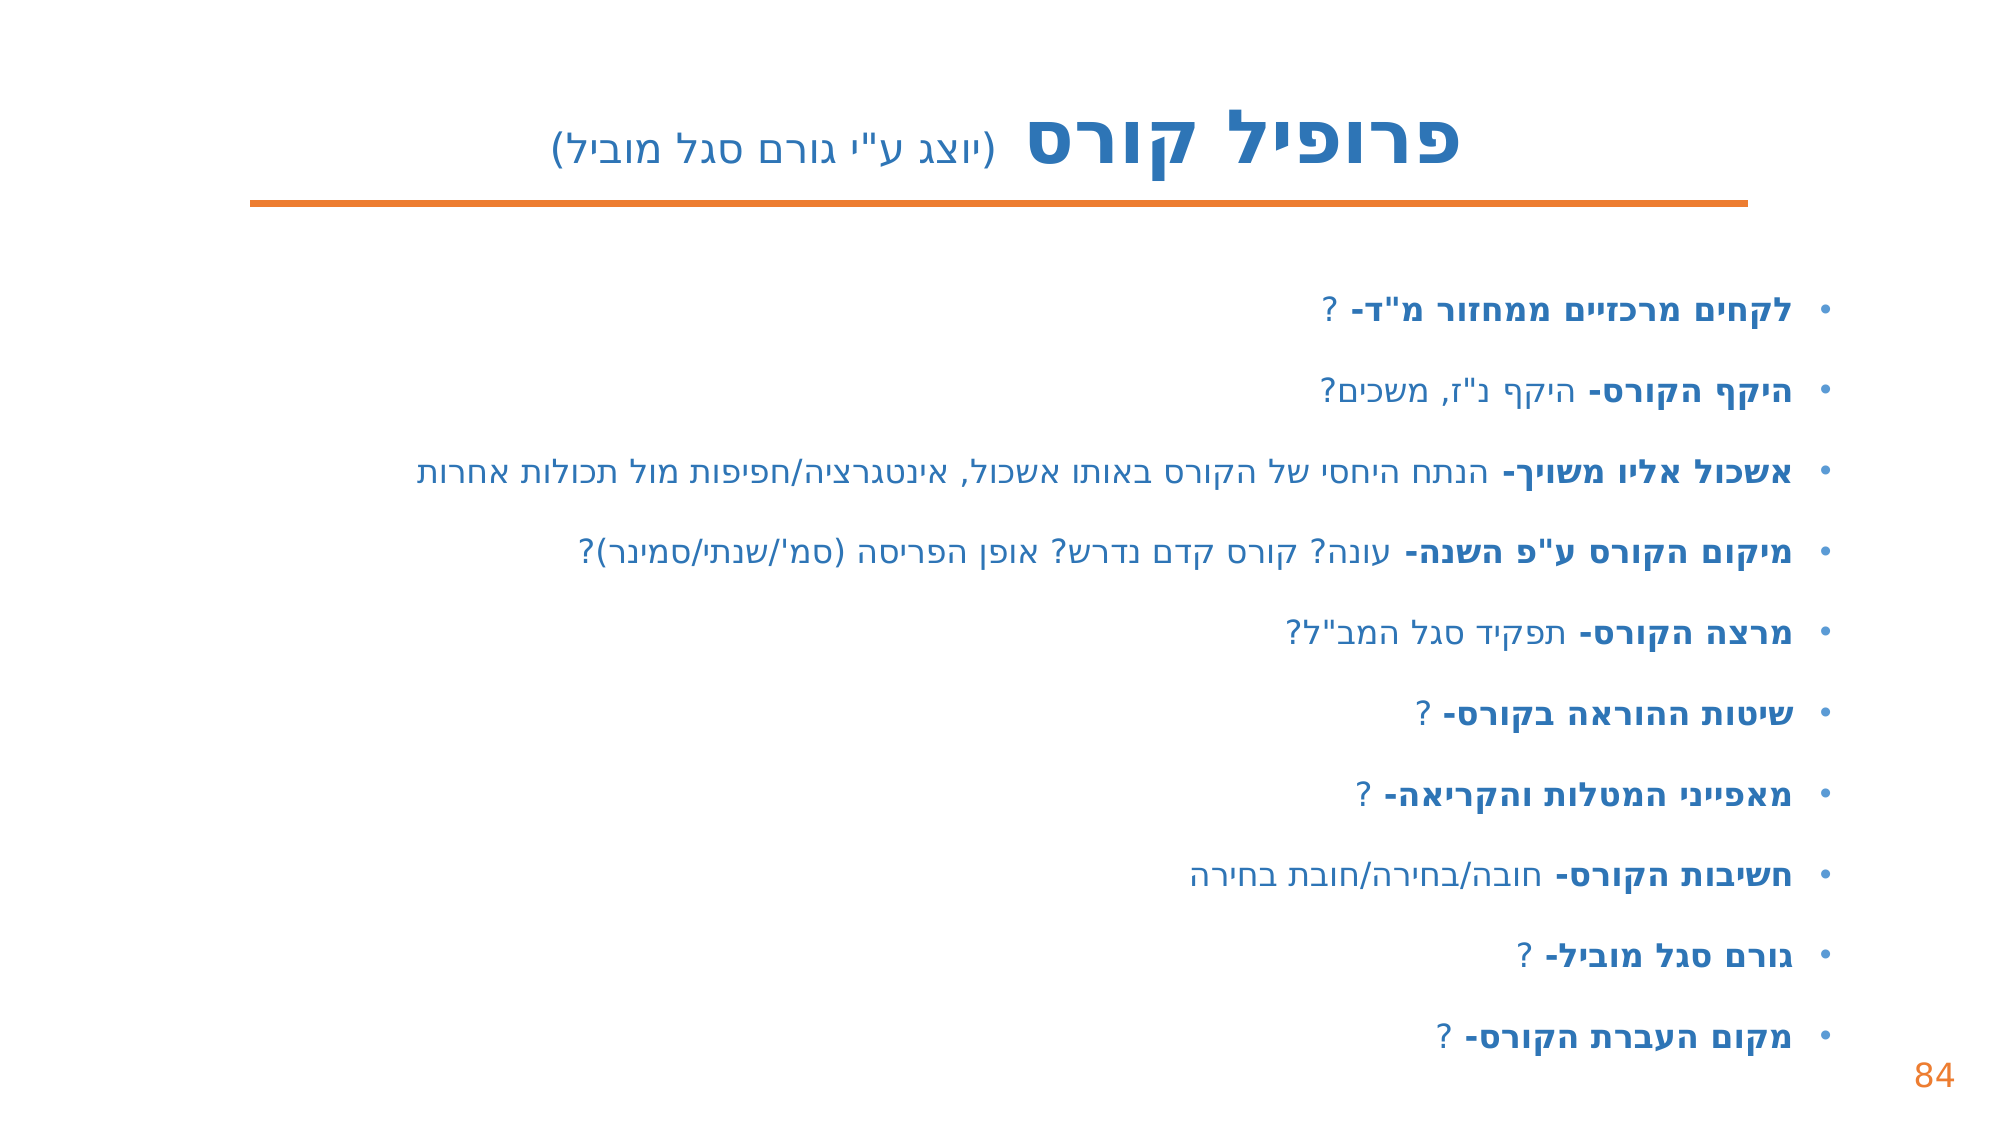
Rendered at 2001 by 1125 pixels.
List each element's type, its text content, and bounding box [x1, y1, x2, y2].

list לקחים מרכזיים ממחזור מ"ד- ? היקף הקורס- היקף נ"ז, משכים? אשכול אליו משויך- הנתח היחסי של הקורס באותו אשכול, אינטגרציה/חפיפות מול תכולות אחרות מיקום הקורס ע"פ השנה- עונה? קורס קדם נדרש? אופן הפריסה (סמ'/שנתי/סמינר)? מרצה הקורס- תפקיד סגל המב"ל? שיטות ההוראה בקורס- ? מאפייני המטלות והקריאה- ? חשיבות הקורס- חובה/בחירה/חובת בחירה גורם סגל מוביל- ? מקום העברת הקורס- ? [161, 261, 1847, 1040]
title פרופיל קורס (יוצג ע"י גורם סגל מוביל) [143, 30, 1869, 248]
